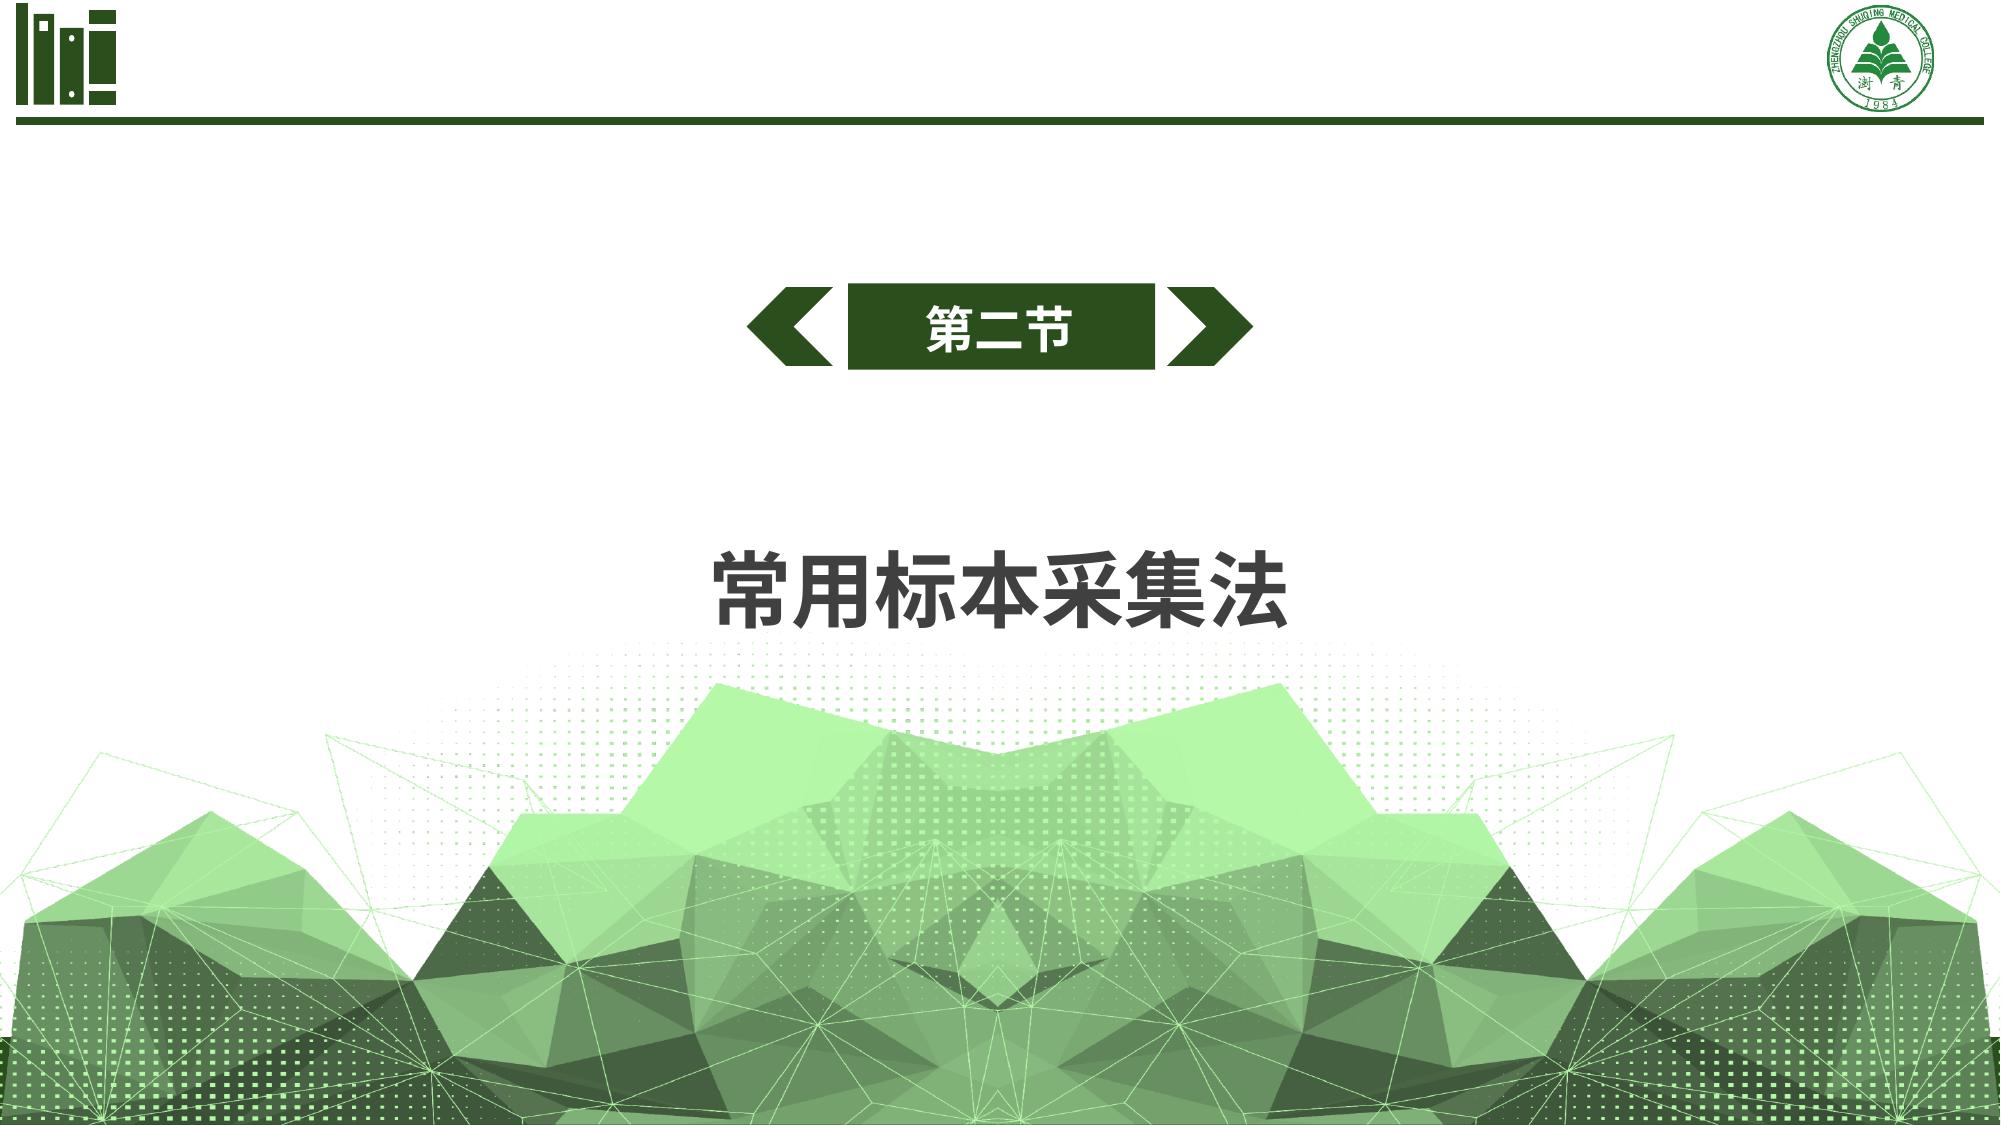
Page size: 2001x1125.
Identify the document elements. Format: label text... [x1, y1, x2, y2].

text_box 常用标本采集法 [561, 530, 1438, 646]
picture [1827, 5, 1934, 112]
text_box 第二节 [861, 290, 1139, 366]
